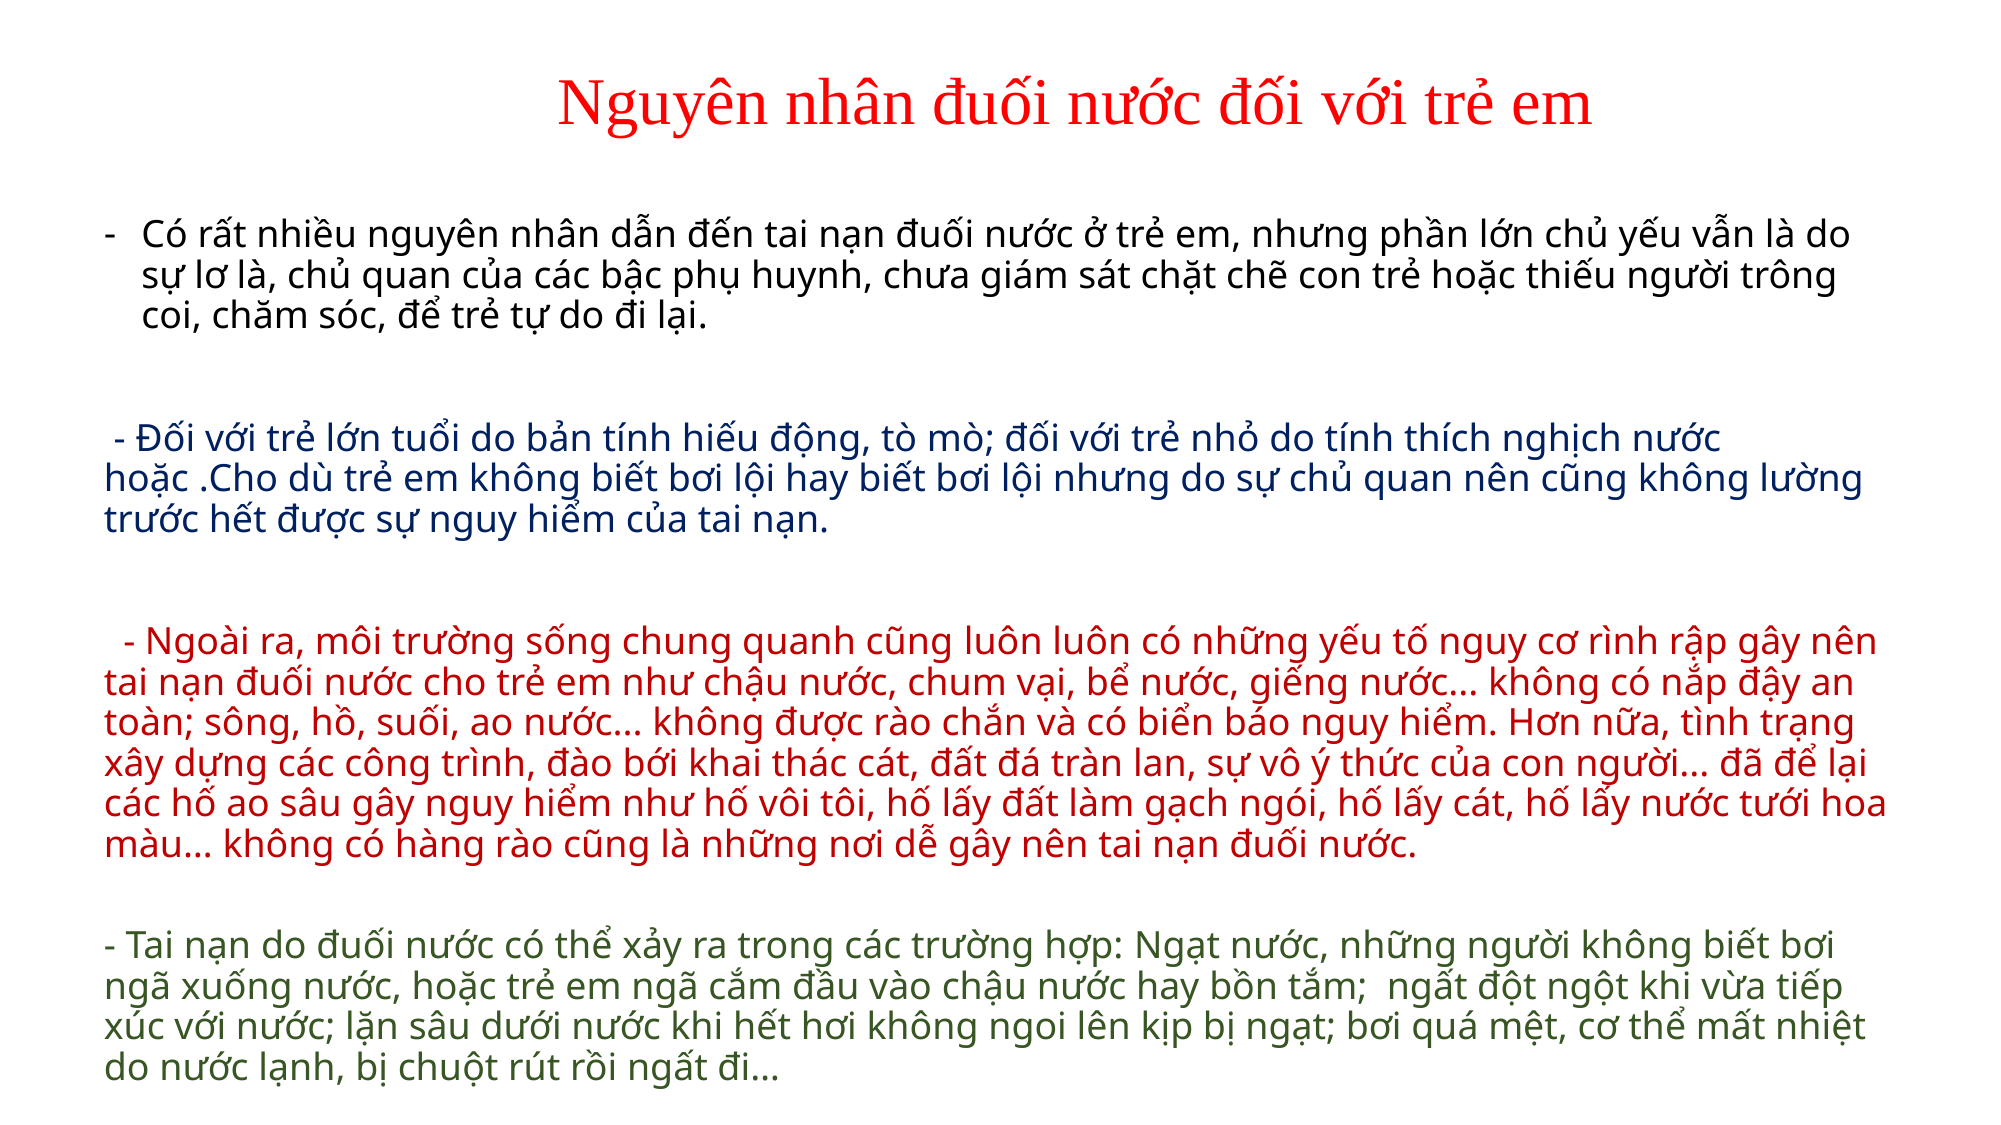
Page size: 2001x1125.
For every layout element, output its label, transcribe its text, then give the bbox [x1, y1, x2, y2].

list Có rất nhiều nguyên nhân dẫn đến tai nạn đuối nước ở trẻ em, nhưng phần lớn chủ yếu vẫn là do sự lơ là, chủ quan của các bậc phụ huynh, chưa giám sát chặt chẽ con trẻ hoặc thiếu người trông coi, chăm sóc, để trẻ tự do đi lại. - Đối với trẻ lớn tuổi do bản tính hiếu động, tò mò; đối với trẻ nhỏ do tính thích nghịch nước hoặc .Cho dù trẻ em không biết bơi lội hay biết bơi lội nhưng do sự chủ quan nên cũng không lường trước hết được sự nguy hiểm của tai nạn. - Ngoài ra, môi trường sống chung quanh cũng luôn luôn có những yếu tố nguy cơ rình rập gây nên tai nạn đuối nước cho trẻ em như chậu nước, chum vại, bể nước, giếng nước... không có nắp đậy an toàn; sông, hồ, suối, ao nước... không được rào chắn và có biển báo nguy hiểm. Hơn nữa, tình trạng xây dựng các công trình, đào bới khai thác cát, đất đá tràn lan, sự vô ý thức của con người... đã để lại các hố ao sâu gây nguy hiểm như hố vôi tôi, hố lấy đất làm gạch ngói, hố lấy cát, hố lấy nước tưới hoa màu… không có hàng rào cũng là những nơi dễ gây nên tai nạn đuối nước. - Tai nạn do đuối nước có thể xảy ra trong các trường hợp: Ngạt nước, những người không biết bơi ngã xuống nước, hoặc trẻ em ngã cắm đầu vào chậu nước hay bồn tắm; ngất đột ngột khi vừa tiếp xúc với nước; lặn sâu dưới nước khi hết hơi không ngoi lên kịp bị ngạt; bơi quá mệt, cơ thể mất nhiệt do nước lạnh, bị chuột rút rồi ngất đi… [88, 146, 1919, 1101]
text_box Nguyên nhân đuối nước đối với trẻ em [542, 50, 1627, 146]
